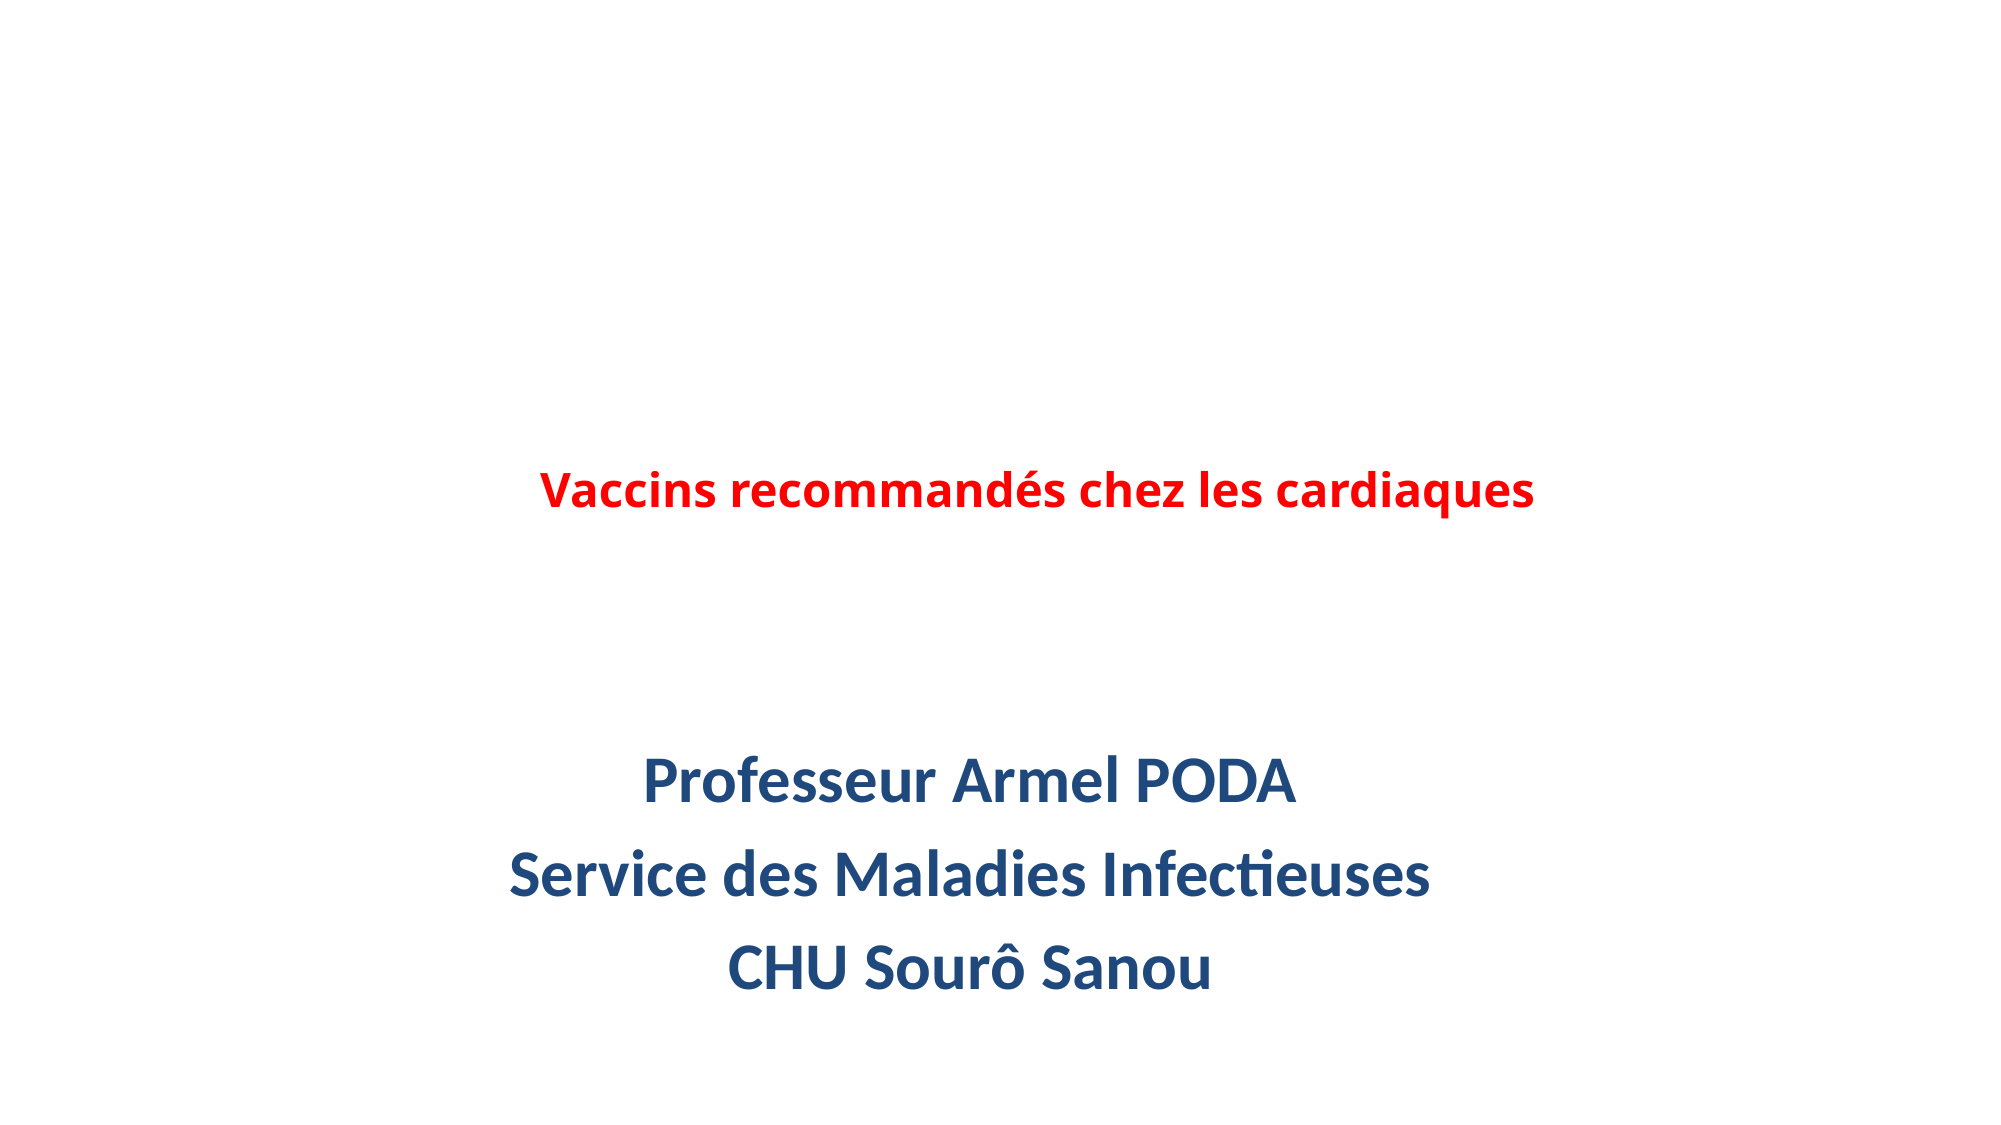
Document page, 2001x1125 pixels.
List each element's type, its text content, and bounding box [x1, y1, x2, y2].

subtitle Professeur Armel PODA Service des Maladies Infectieuses CHU Sourô Sanou [278, 728, 1679, 1017]
title Vaccins recommandés chez les cardiaques [123, 396, 1953, 638]
